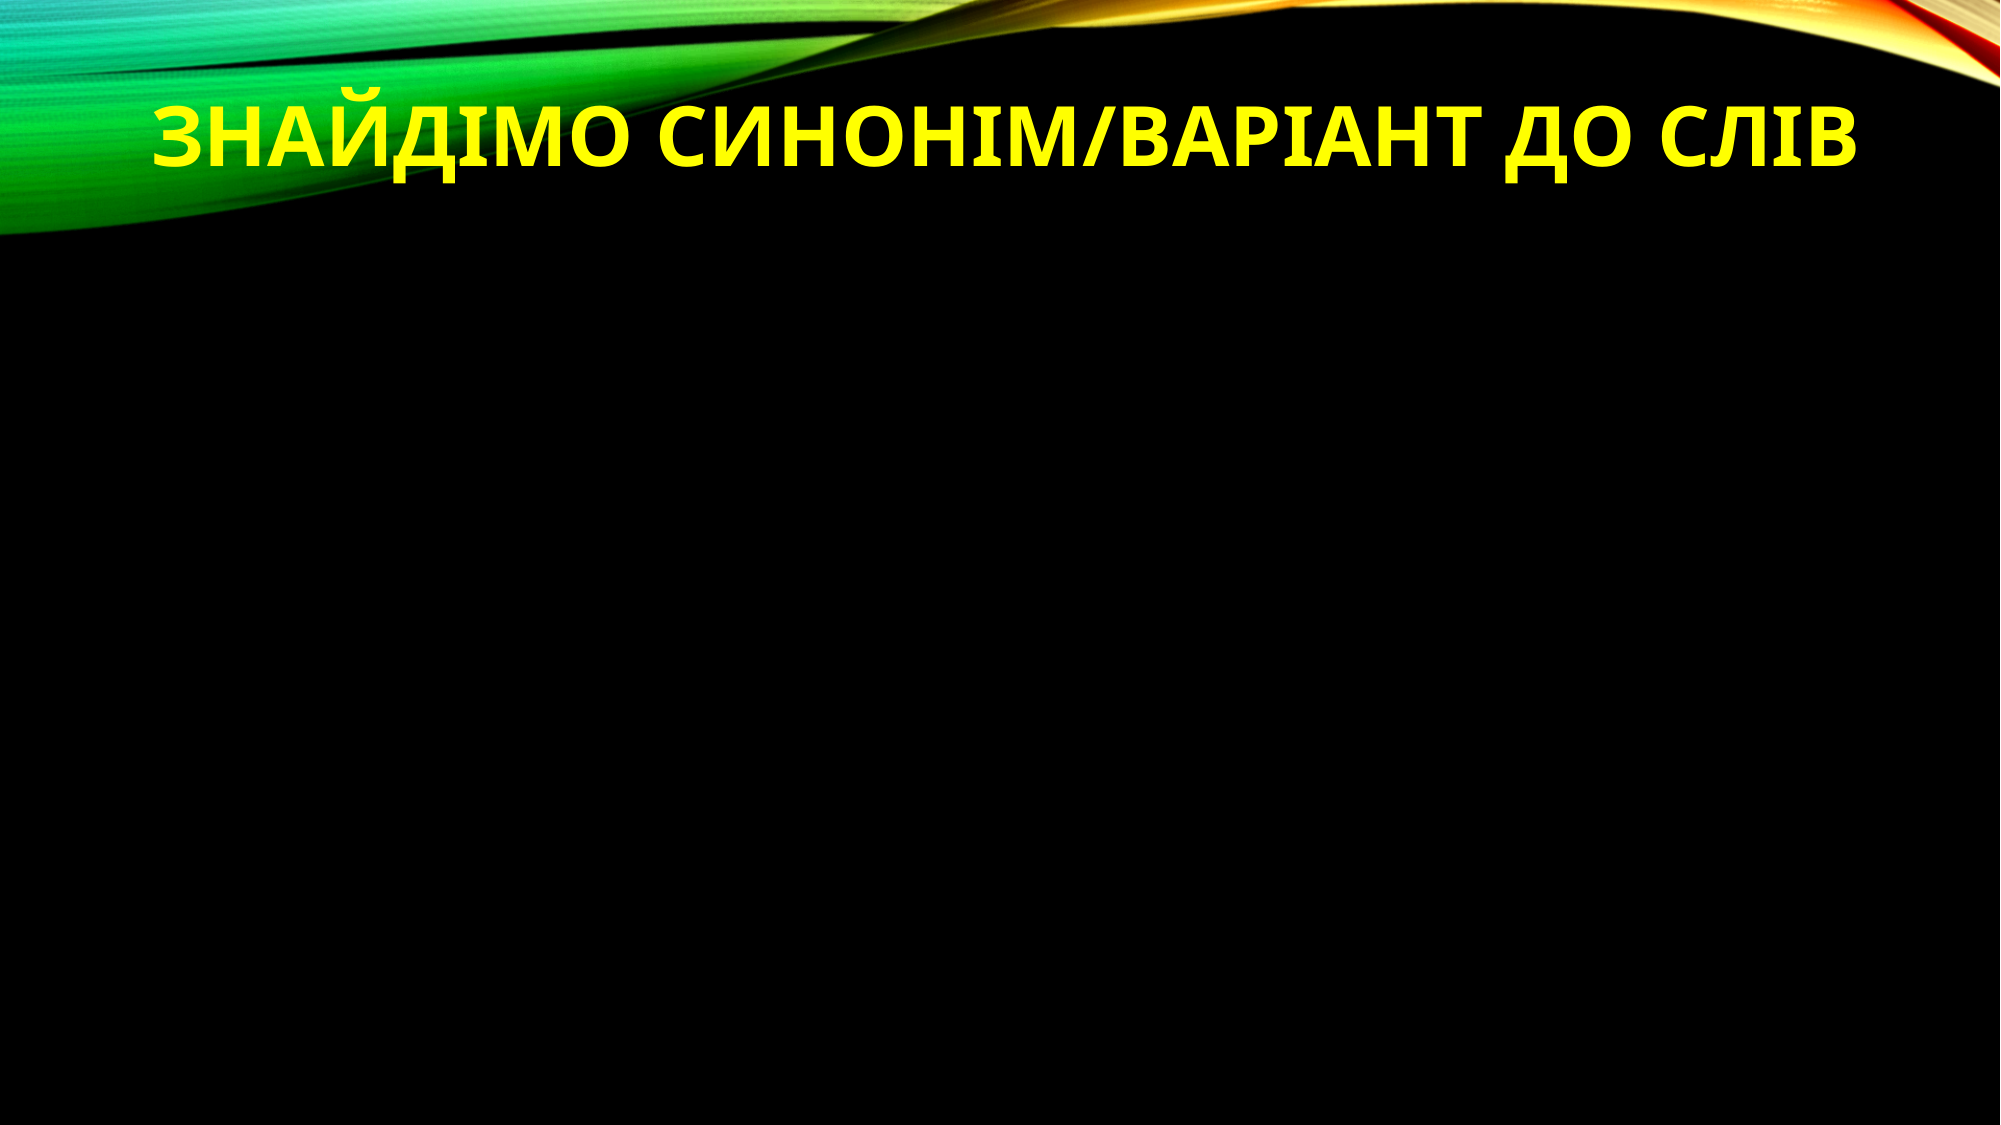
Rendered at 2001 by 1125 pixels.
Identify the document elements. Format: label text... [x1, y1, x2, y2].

picture [0, 0, 2000, 237]
title Знайдімо синонім/варіант до слів [37, 33, 1974, 246]
